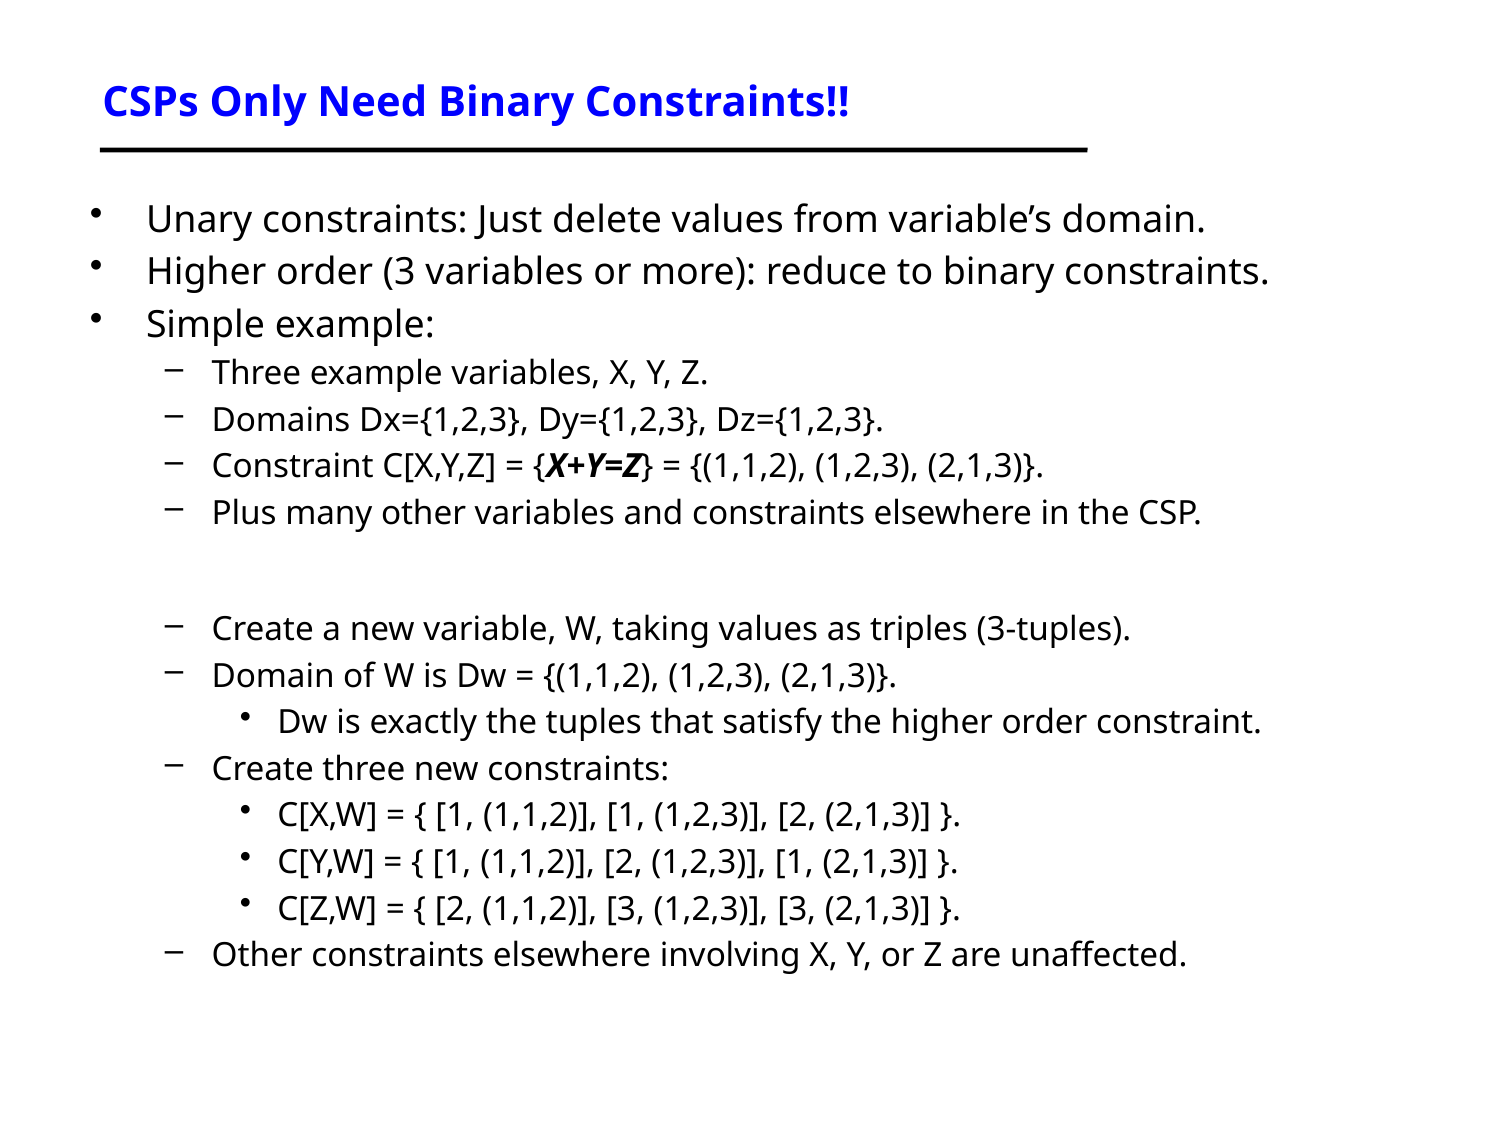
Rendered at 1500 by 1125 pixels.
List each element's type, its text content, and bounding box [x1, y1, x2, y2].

title CSPs Only Need Binary Constraints!! [87, 50, 1363, 150]
list Unary constraints: Just delete values from variable’s domain. Higher order (3 variables or more): reduce to binary constraints. Simple example: Three example variables, X, Y, Z. Domains Dx={1,2,3}, Dy={1,2,3}, Dz={1,2,3}. Constraint C[X,Y,Z] = {X+Y=Z} = {(1,1,2), (1,2,3), (2,1,3)}. Plus many other variables and constraints elsewhere in the CSP. Create a new variable, W, taking values as triples (3-tuples). Domain of W is Dw = {(1,1,2), (1,2,3), (2,1,3)}. Dw is exactly the tuples that satisfy the higher order constraint. Create three new constraints: C[X,W] = { [1, (1,1,2)], [1, (1,2,3)], [2, (2,1,3)] }. C[Y,W] = { [1, (1,1,2)], [2, (1,2,3)], [1, (2,1,3)] }. C[Z,W] = { [2, (1,1,2)], [3, (1,2,3)], [3, (2,1,3)] }. Other constraints elsewhere involving X, Y, or Z are unaffected. [75, 187, 1400, 1013]
